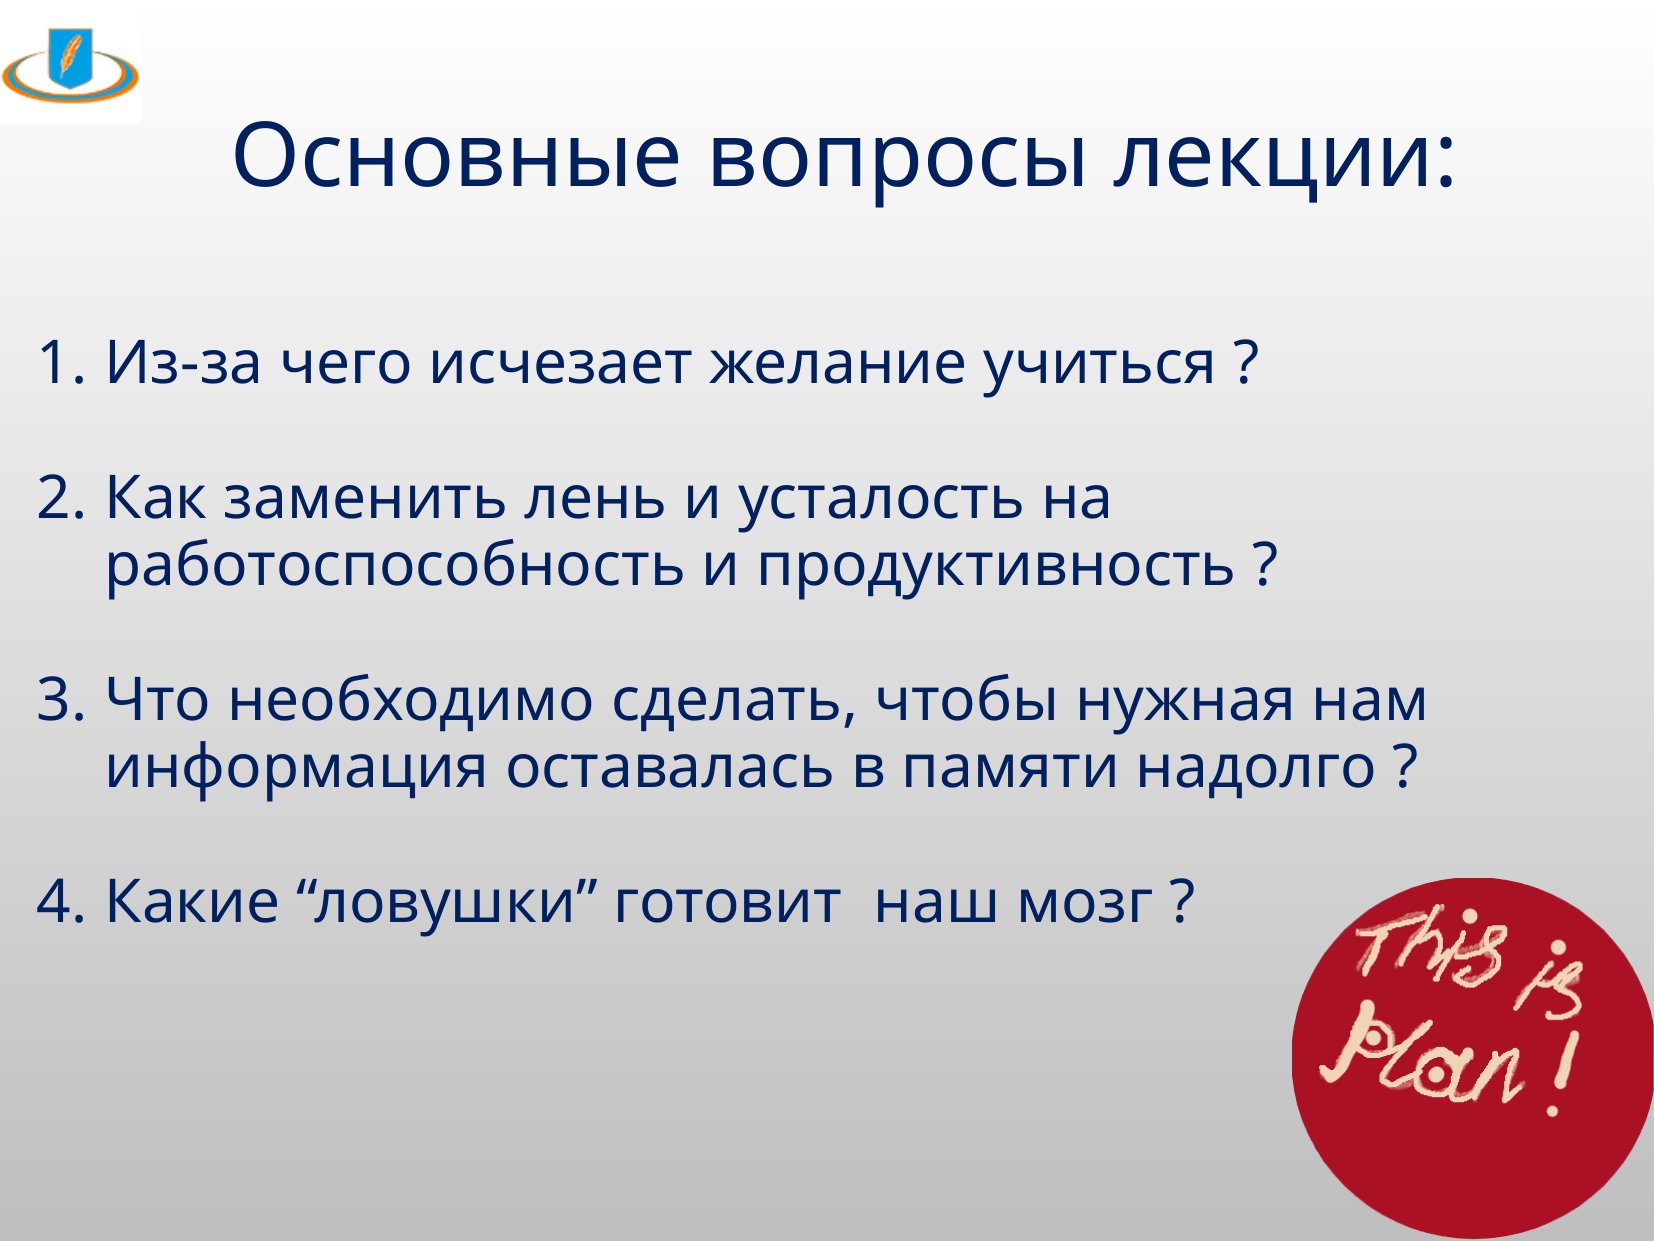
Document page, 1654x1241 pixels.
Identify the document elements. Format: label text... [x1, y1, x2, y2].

picture [0, 0, 143, 125]
subtitle Из-за чего исчезает желание учиться ? Как заменить лень и усталость на работоспособность и продуктивность ? Что необходимо сделать, чтобы нужная нам информация оставалась в памяти надолго ? Какие “ловушки” готовит наш мозг ? [29, 329, 1647, 1157]
title Основные вопросы лекции: [141, 23, 1548, 290]
picture [1292, 878, 1654, 1241]
